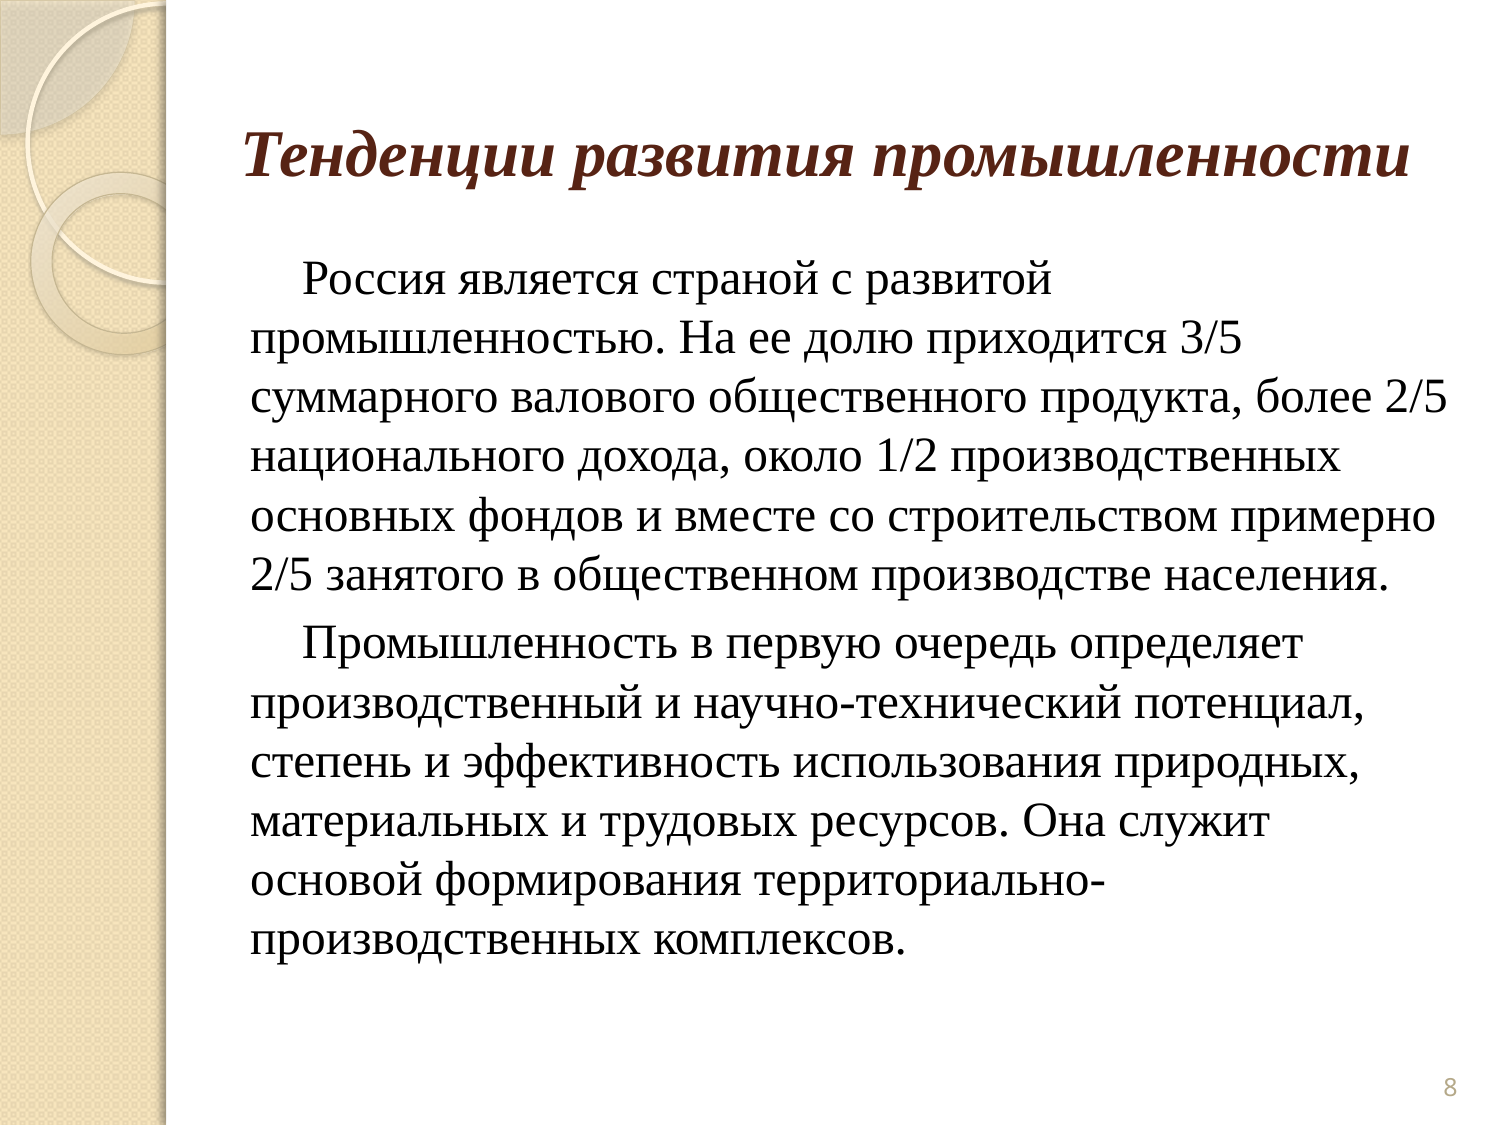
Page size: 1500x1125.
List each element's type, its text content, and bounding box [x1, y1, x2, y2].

slide_number 8 [1413, 1034, 1488, 1113]
title Тенденции развития промышленности [187, 66, 1466, 233]
list Россия является страной с развитой промышленностью. На ее долю приходится 3/5 суммарного валового общественного продукта, более 2/5 национального дохода, около 1/2 производственных основных фондов и вместе со строительством примерно 2/5 занятого в общественном производстве населения. Промышленность в первую очередь определяет производственный и научно-технический потенциал, степень и эффективность использования природных, материальных и трудовых ресурсов. Она служит основой формирования территориально-производственных комплексов. [235, 237, 1466, 1025]
